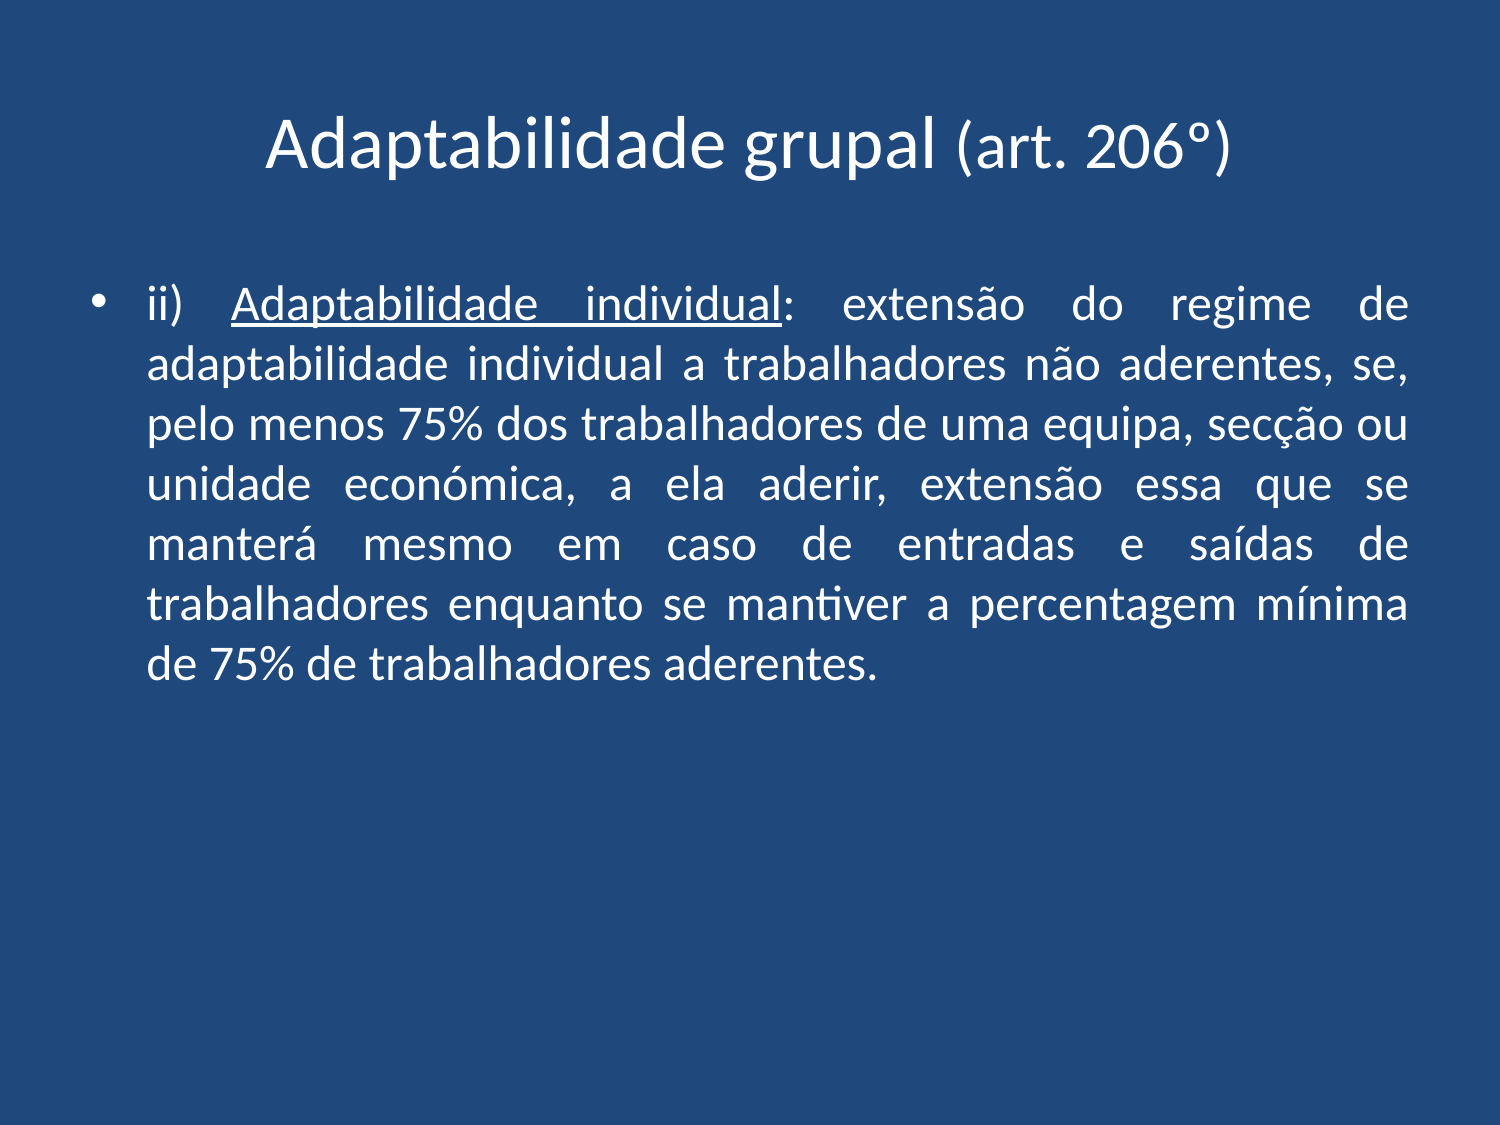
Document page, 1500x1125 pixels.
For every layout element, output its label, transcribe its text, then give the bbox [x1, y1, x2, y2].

list ii) Adaptabilidade individual: extensão do regime de adaptabilidade individual a trabalhadores não aderentes, se, pelo menos 75% dos trabalhadores de uma equipa, secção ou unidade económica, a ela aderir, extensão essa que se manterá mesmo em caso de entradas e saídas de trabalhadores enquanto se mantiver a percentagem mínima de 75% de trabalhadores aderentes. [75, 262, 1425, 1005]
title Adaptabilidade grupal (art. 206º) [75, 45, 1425, 233]
